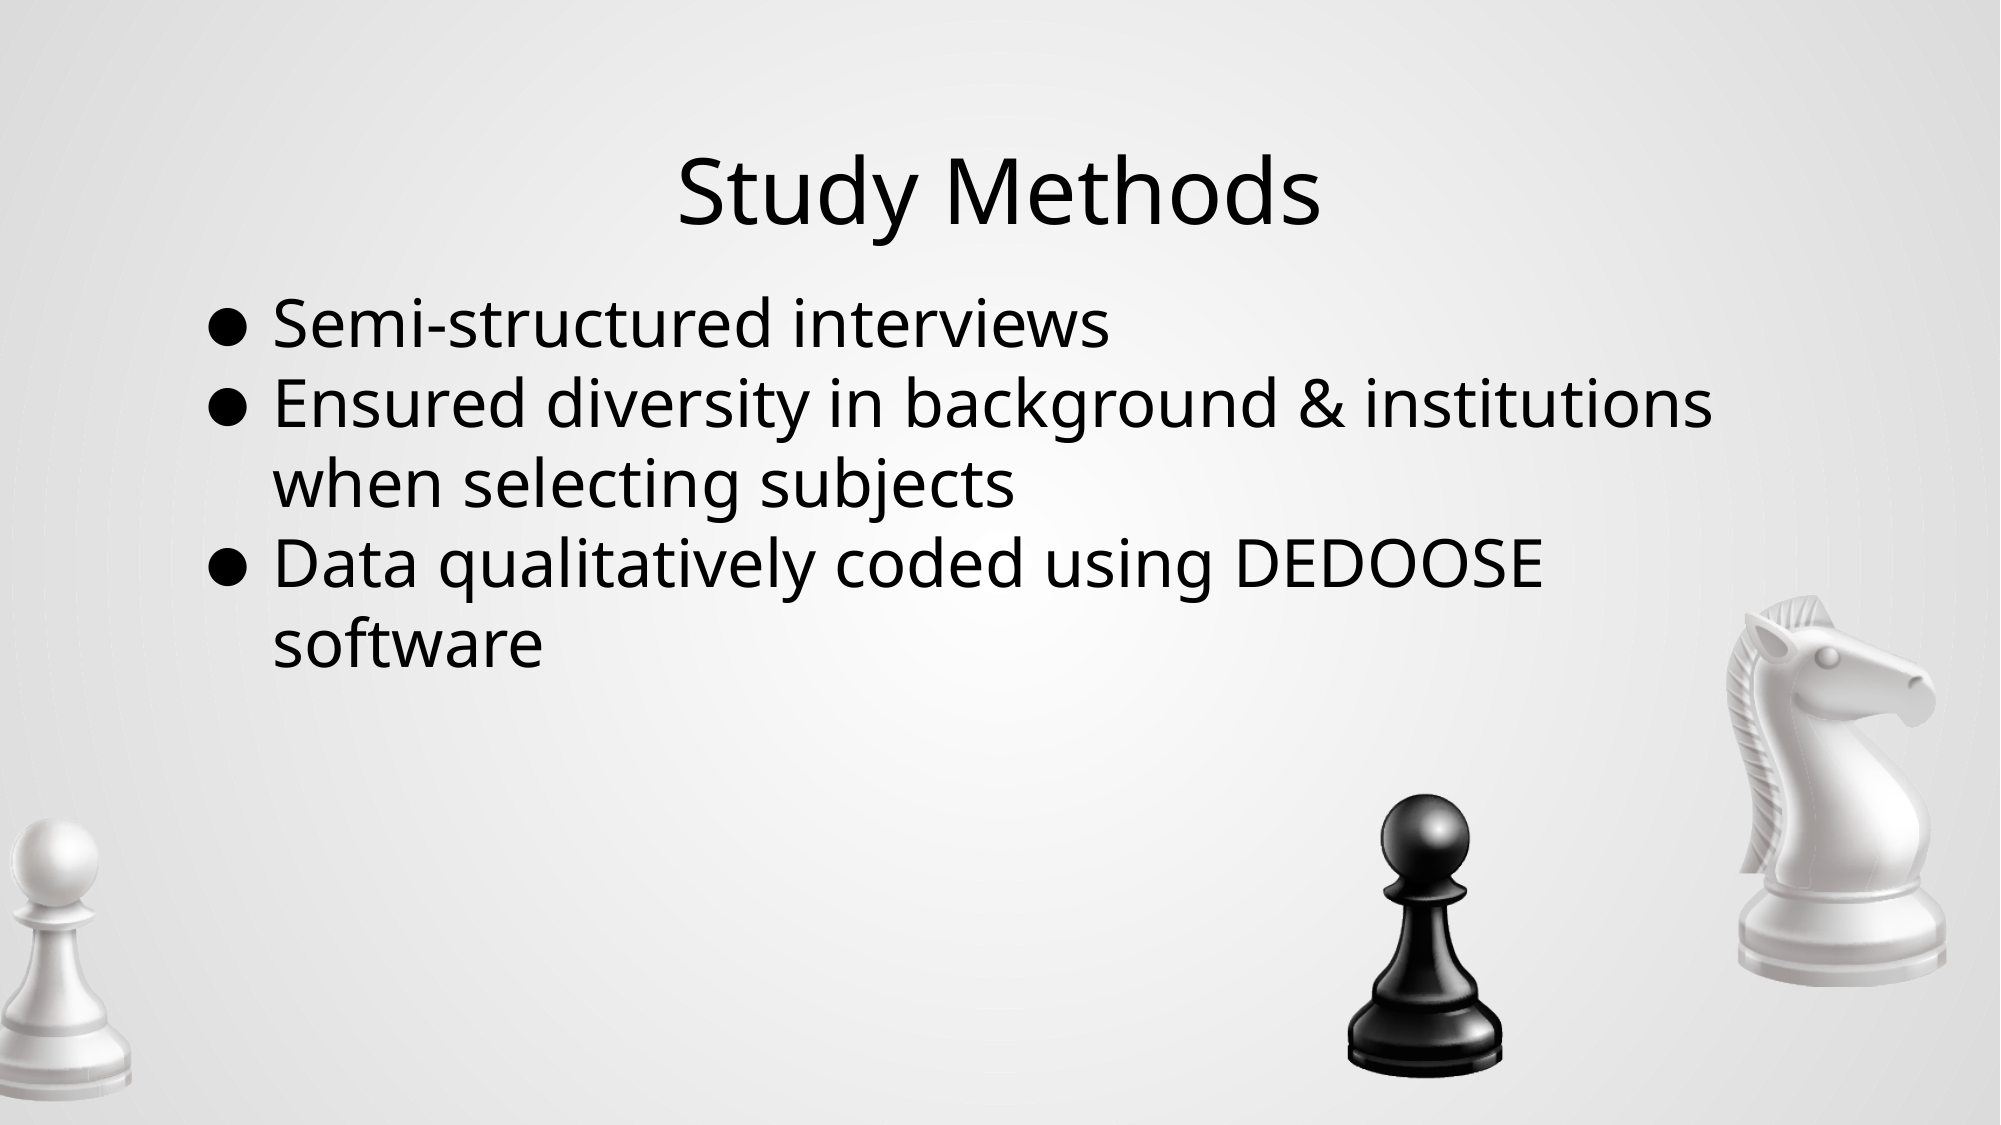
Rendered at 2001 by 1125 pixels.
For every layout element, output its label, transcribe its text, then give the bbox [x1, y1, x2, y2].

picture [1323, 1014, 1527, 1081]
title Study Methods [157, 117, 1843, 244]
picture [0, 774, 156, 1103]
picture [1843, 534, 1972, 987]
list Semi-structured interviews Ensured diversity in background & institutions when selecting subjects Data qualitatively coded using DEDOOSE software [157, 265, 1843, 1014]
